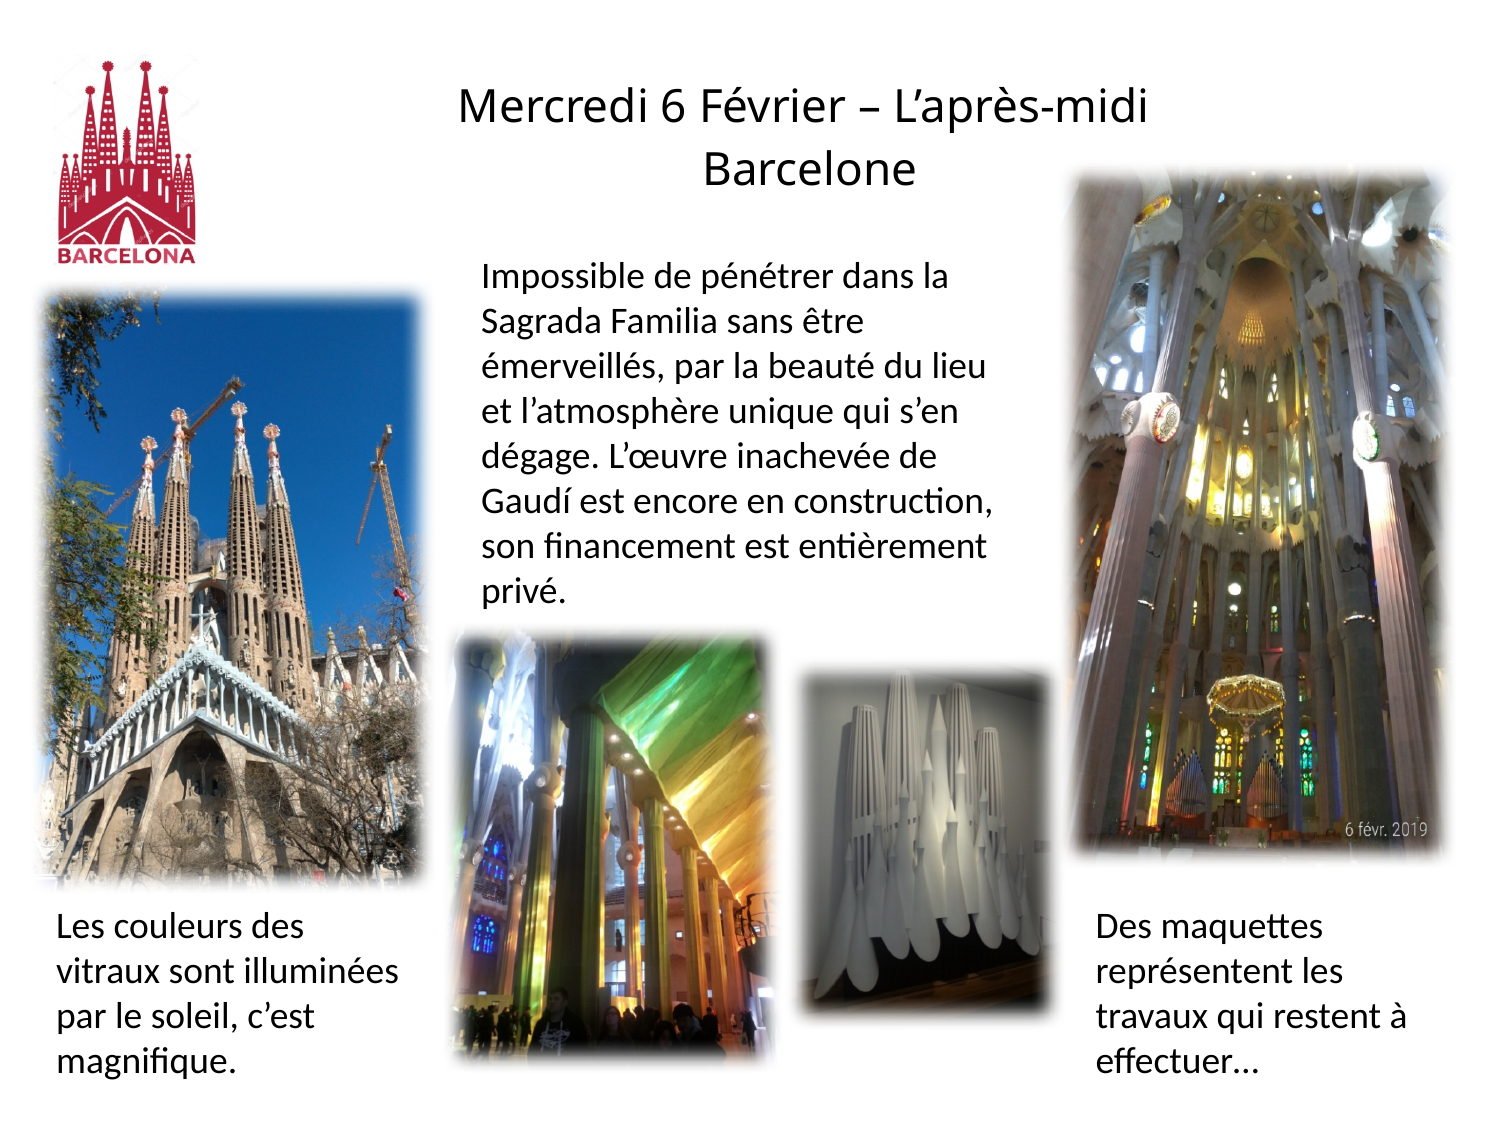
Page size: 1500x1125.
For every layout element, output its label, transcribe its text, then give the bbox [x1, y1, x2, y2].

picture [52, 54, 200, 268]
text_box Mercredi 6 Février – L’après-midi Barcelone [277, 66, 1343, 208]
picture [785, 160, 1457, 1031]
text_box Des maquettes représentent les travaux qui restent à effectuer… [1080, 893, 1459, 1088]
picture [442, 621, 783, 1074]
picture [29, 278, 437, 894]
text_box Les couleurs des vitraux sont illuminées par le soleil, c’est magnifique. [41, 901, 420, 1088]
text_box Impossible de pénétrer dans la Sagrada Familia sans être émerveillés, par la beauté du lieu et l’atmosphère unique qui s’en dégage. L’œuvre inachevée de Gaudí est encore en construction, son financement est entièrement privé. [466, 243, 1022, 619]
